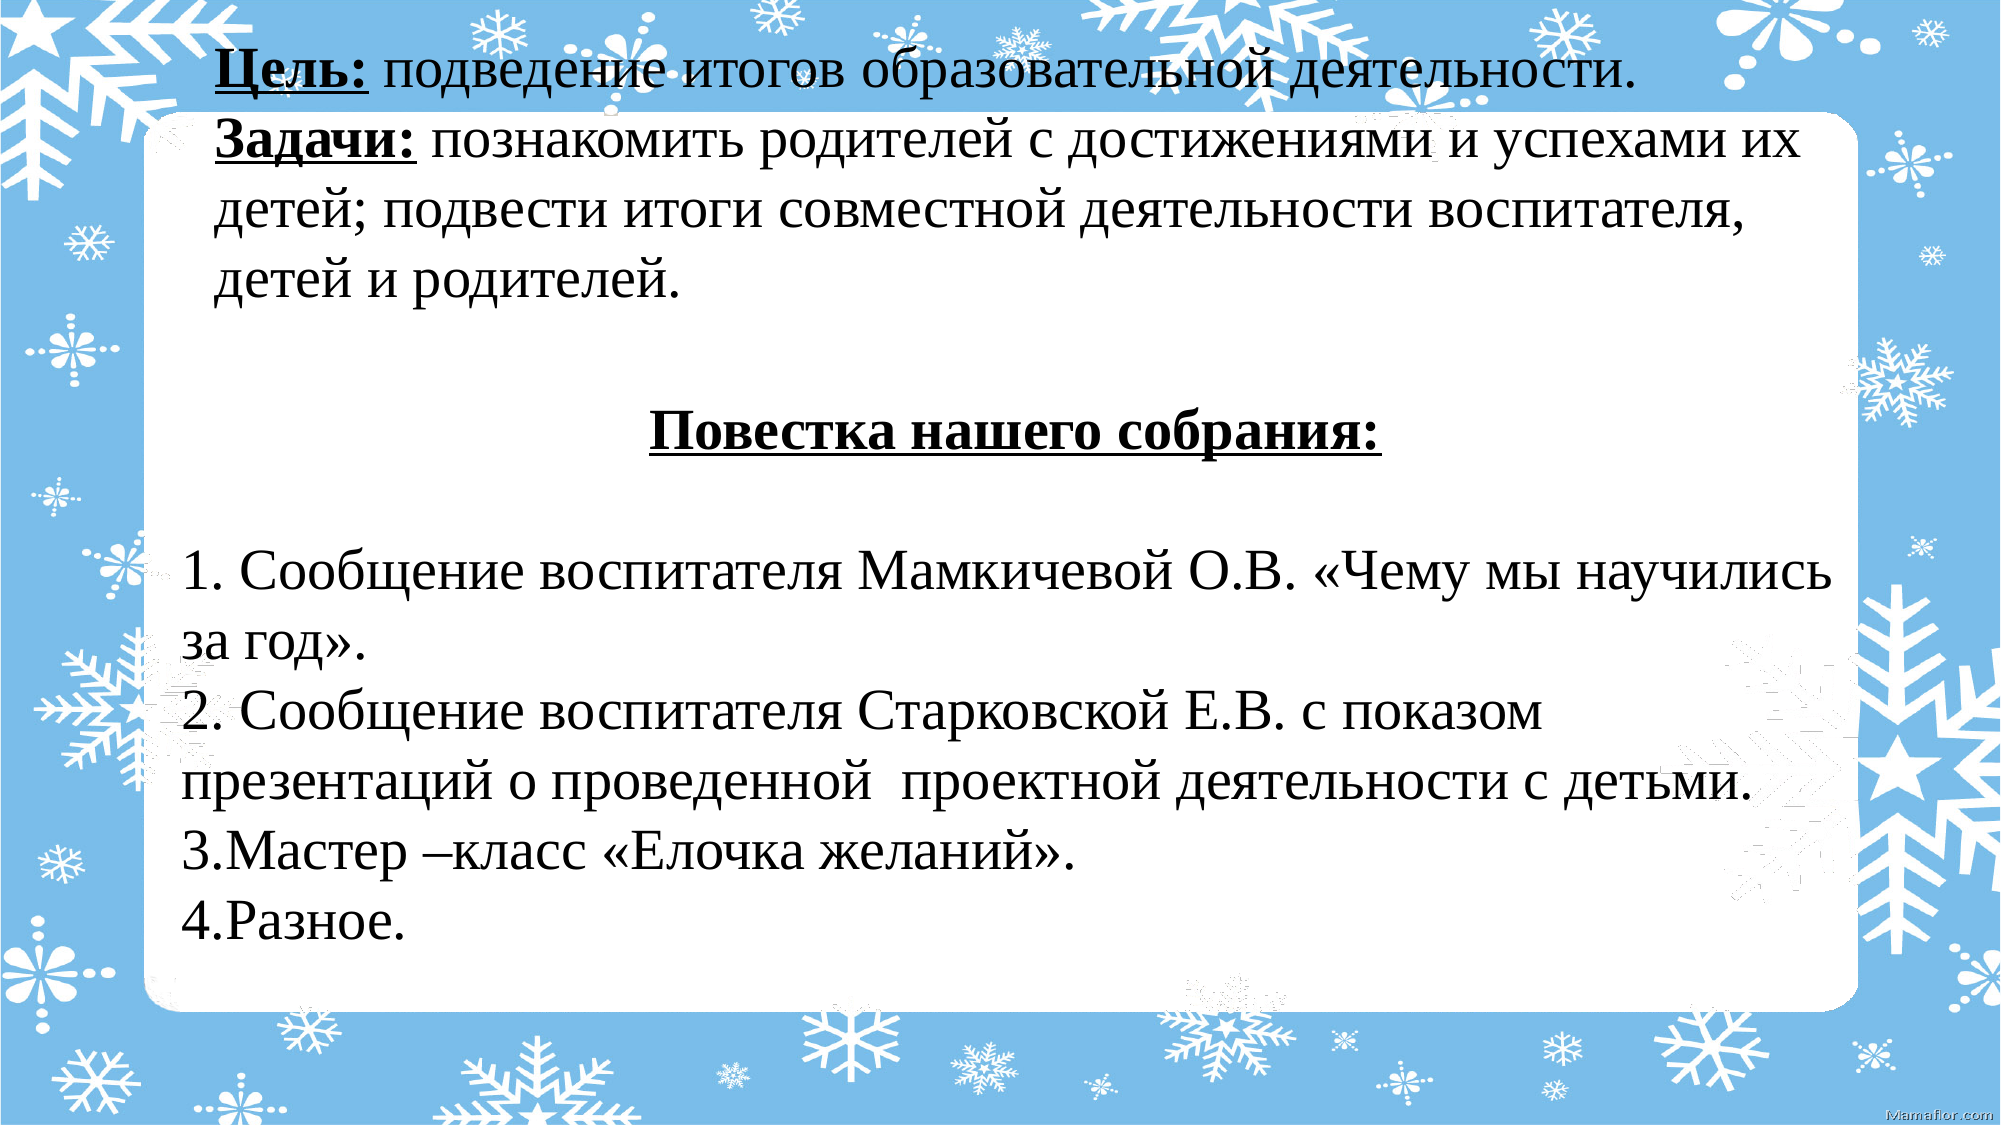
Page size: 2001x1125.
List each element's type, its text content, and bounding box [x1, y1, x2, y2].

text_box Повестка нашего собрания: 1. Сообщение воспитателя Мамкичевой О.В. «Чему мы научились за год». 2. Сообщение воспитателя Старковской Е.В. с показом презентаций о проведенной проектной деятельности с детьми. 3.Мастер –класс «Елочка желаний». 4.Разное. [166, 263, 1865, 959]
text_box Цель: подведение итогов образовательной деятельности. Задачи: познакомить родителей с достижениями и успехами их детей; подвести итоги совместной деятельности воспитателя, детей и родителей. [199, 21, 1865, 263]
picture [0, 0, 2001, 1125]
